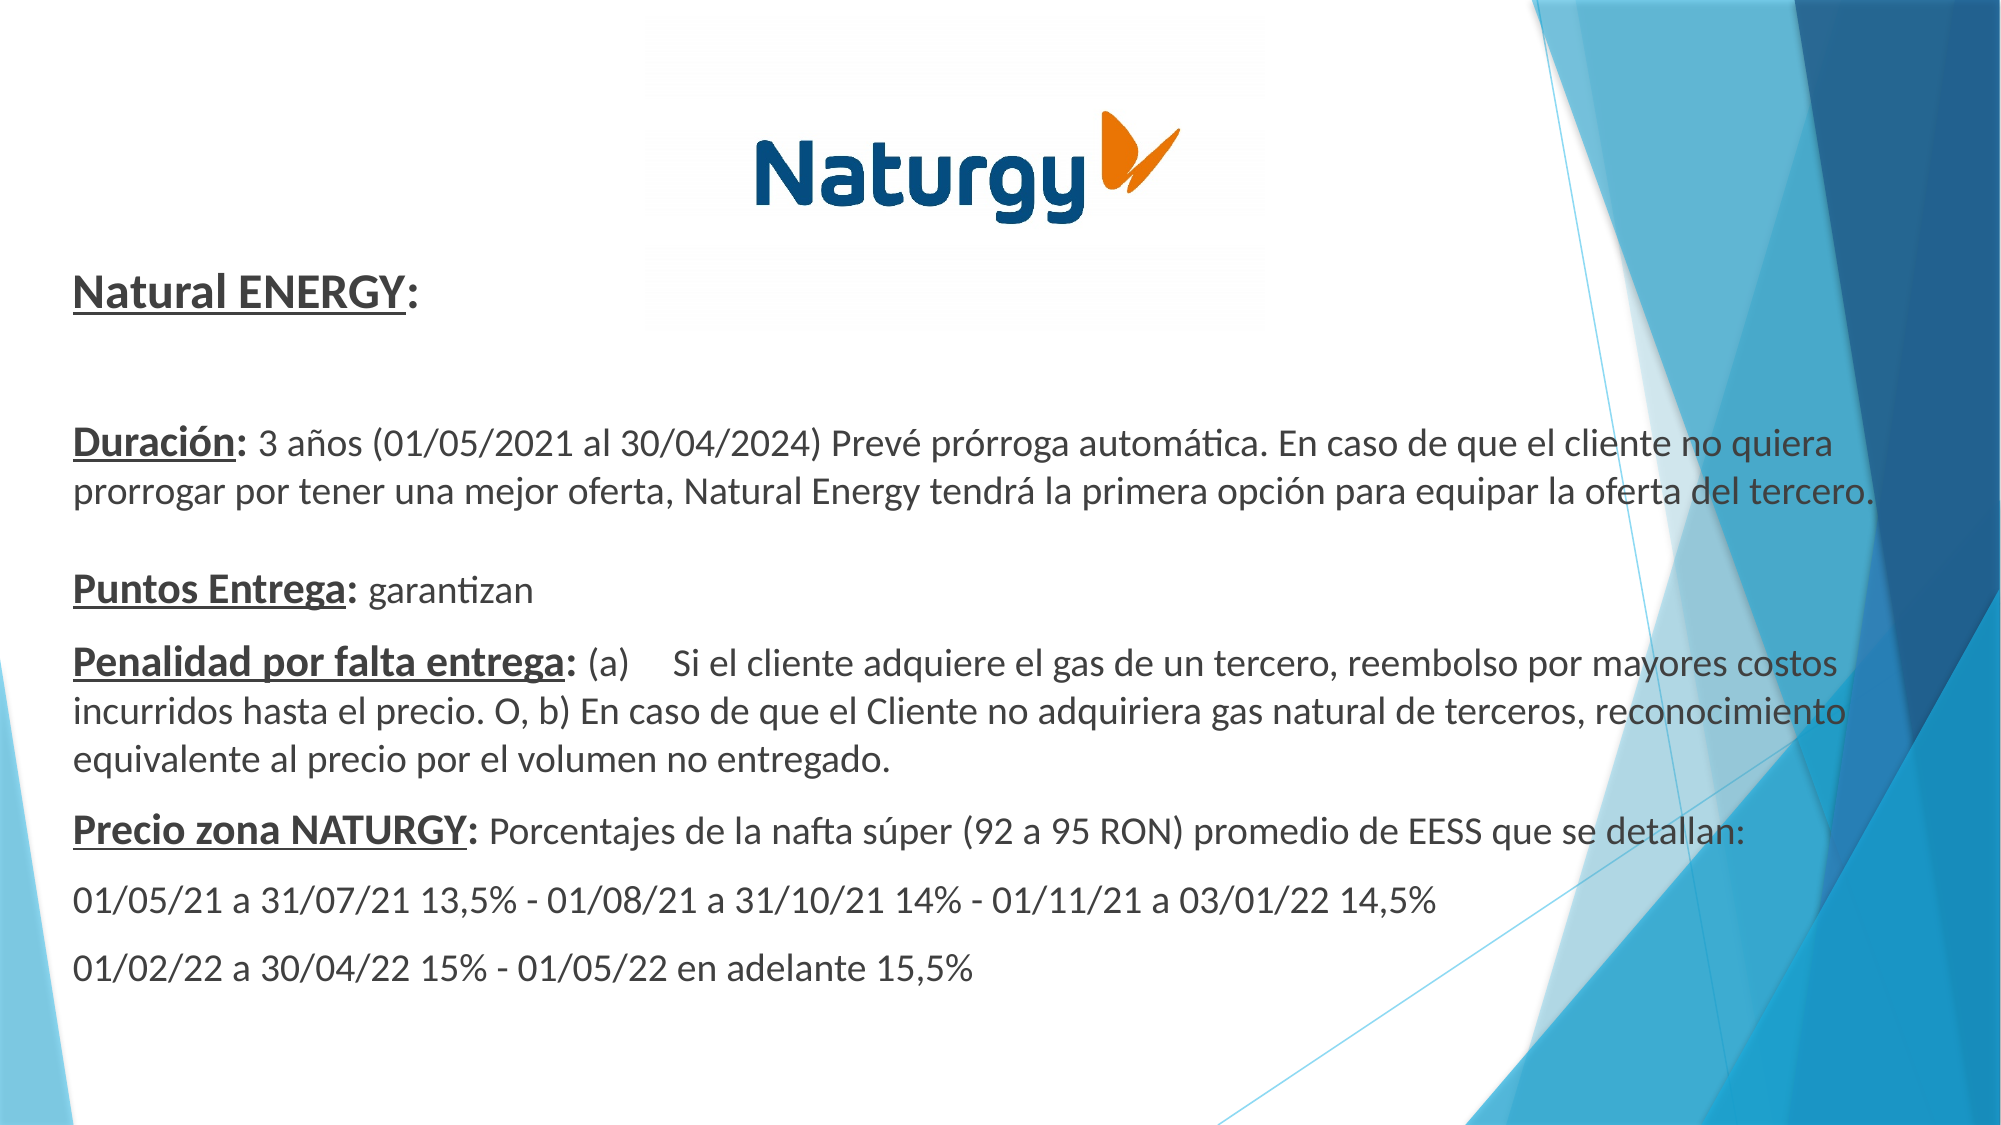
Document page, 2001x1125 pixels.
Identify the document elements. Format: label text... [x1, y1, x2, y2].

list Natural ENERGY: Duración: 3 años (01/05/2021 al 30/04/2024) Prevé prórroga automática. En caso de que el cliente no quiera prorrogar por tener una mejor oferta, Natural Energy tendrá la primera opción para equipar la oferta del tercero. Puntos Entrega: garantizan Penalidad por falta entrega: (a) Si el cliente adquiere el gas de un tercero, reembolso por mayores costos incurridos hasta el precio. O, b) En caso de que el Cliente no adquiriera gas natural de terceros, reconocimiento equivalente al precio por el volumen no entregado. Precio zona NATURGY: Porcentajes de la nafta súper (92 a 95 RON) promedio de EESS que se detallan: 01/05/21 a 31/07/21 13,5% - 01/08/21 a 31/10/21 14% - 01/11/21 a 03/01/22 14,5% 01/02/22 a 30/04/22 15% - 01/05/22 en adelante 15,5% [57, 250, 1918, 1055]
picture [644, 0, 1265, 346]
